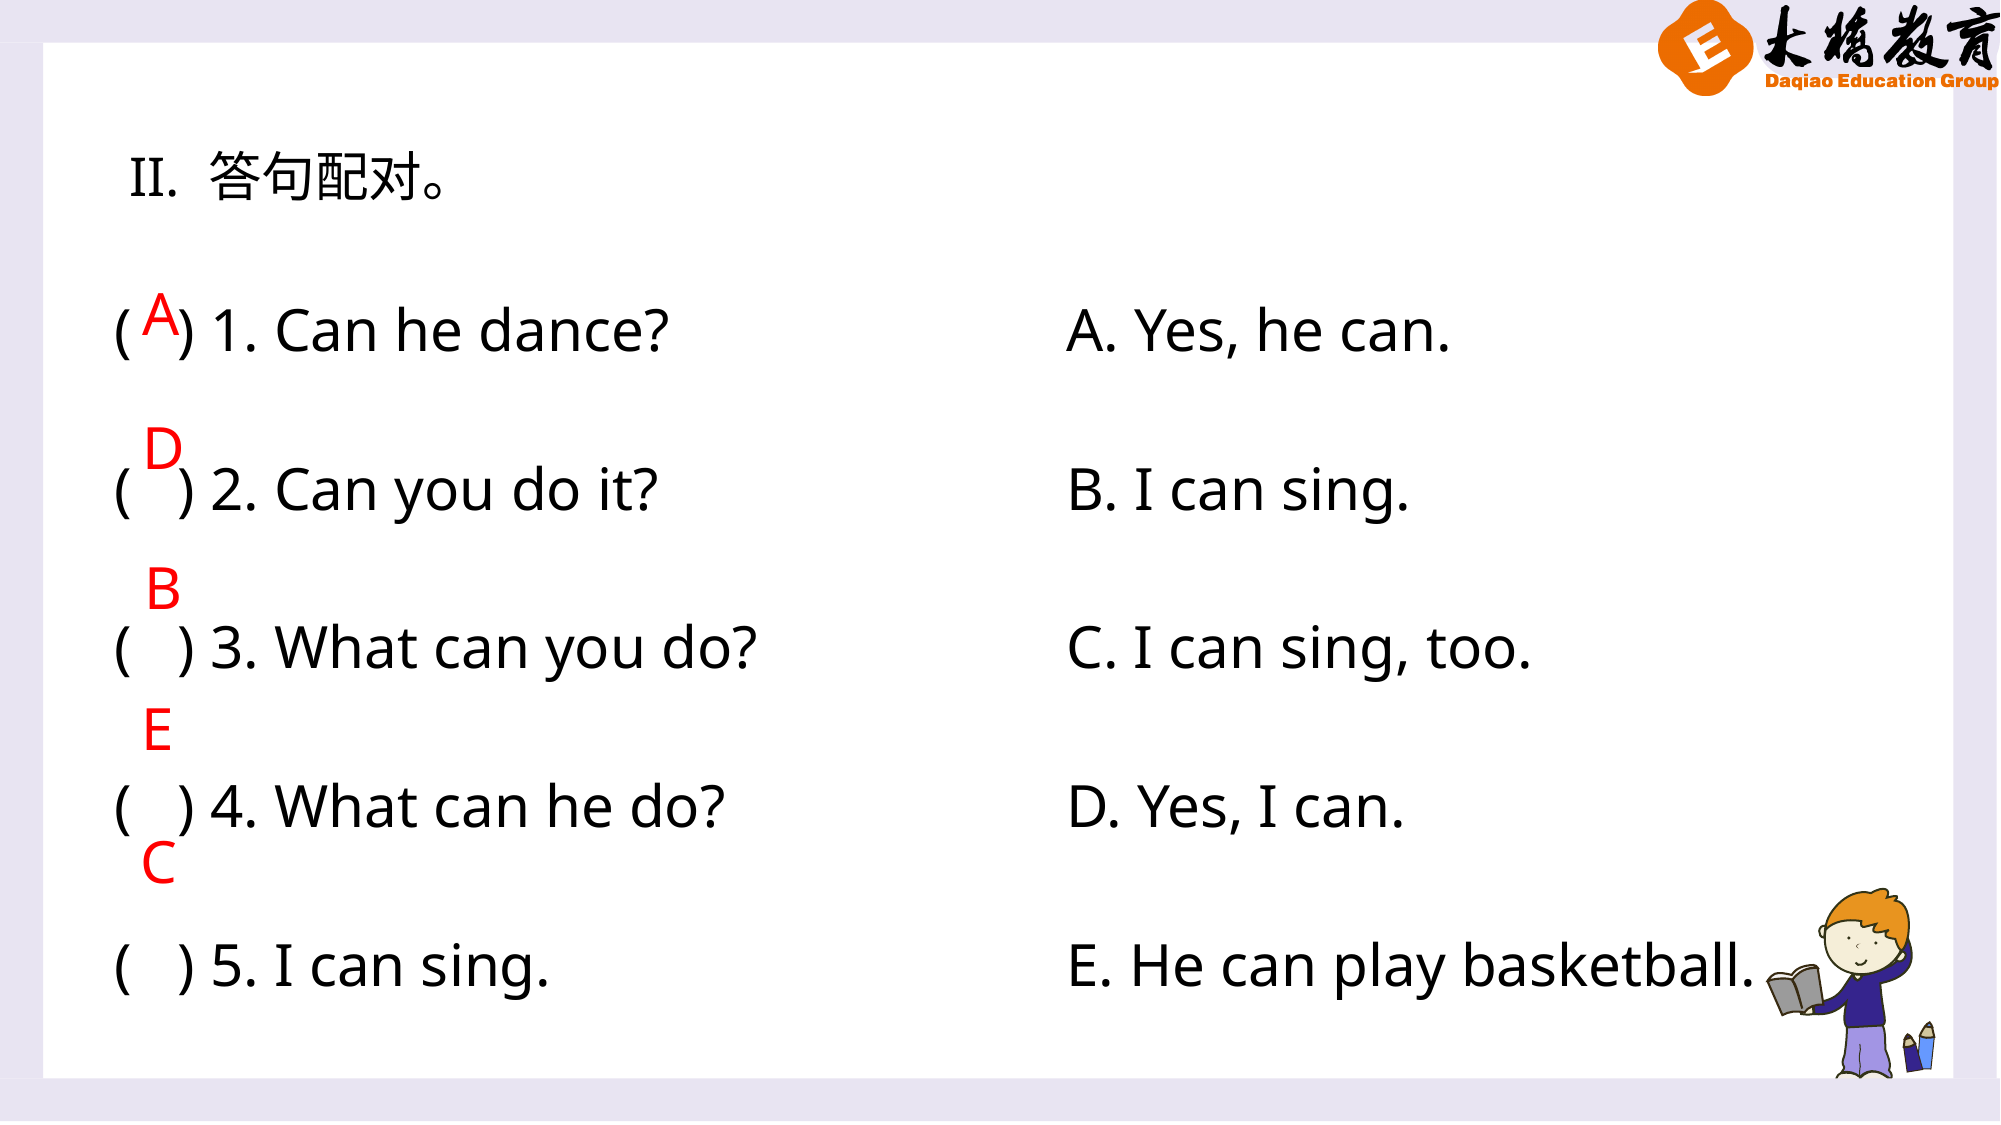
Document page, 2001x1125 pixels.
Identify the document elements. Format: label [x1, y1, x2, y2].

text_box [0, 0, 2000, 1122]
picture [1658, 0, 2000, 96]
